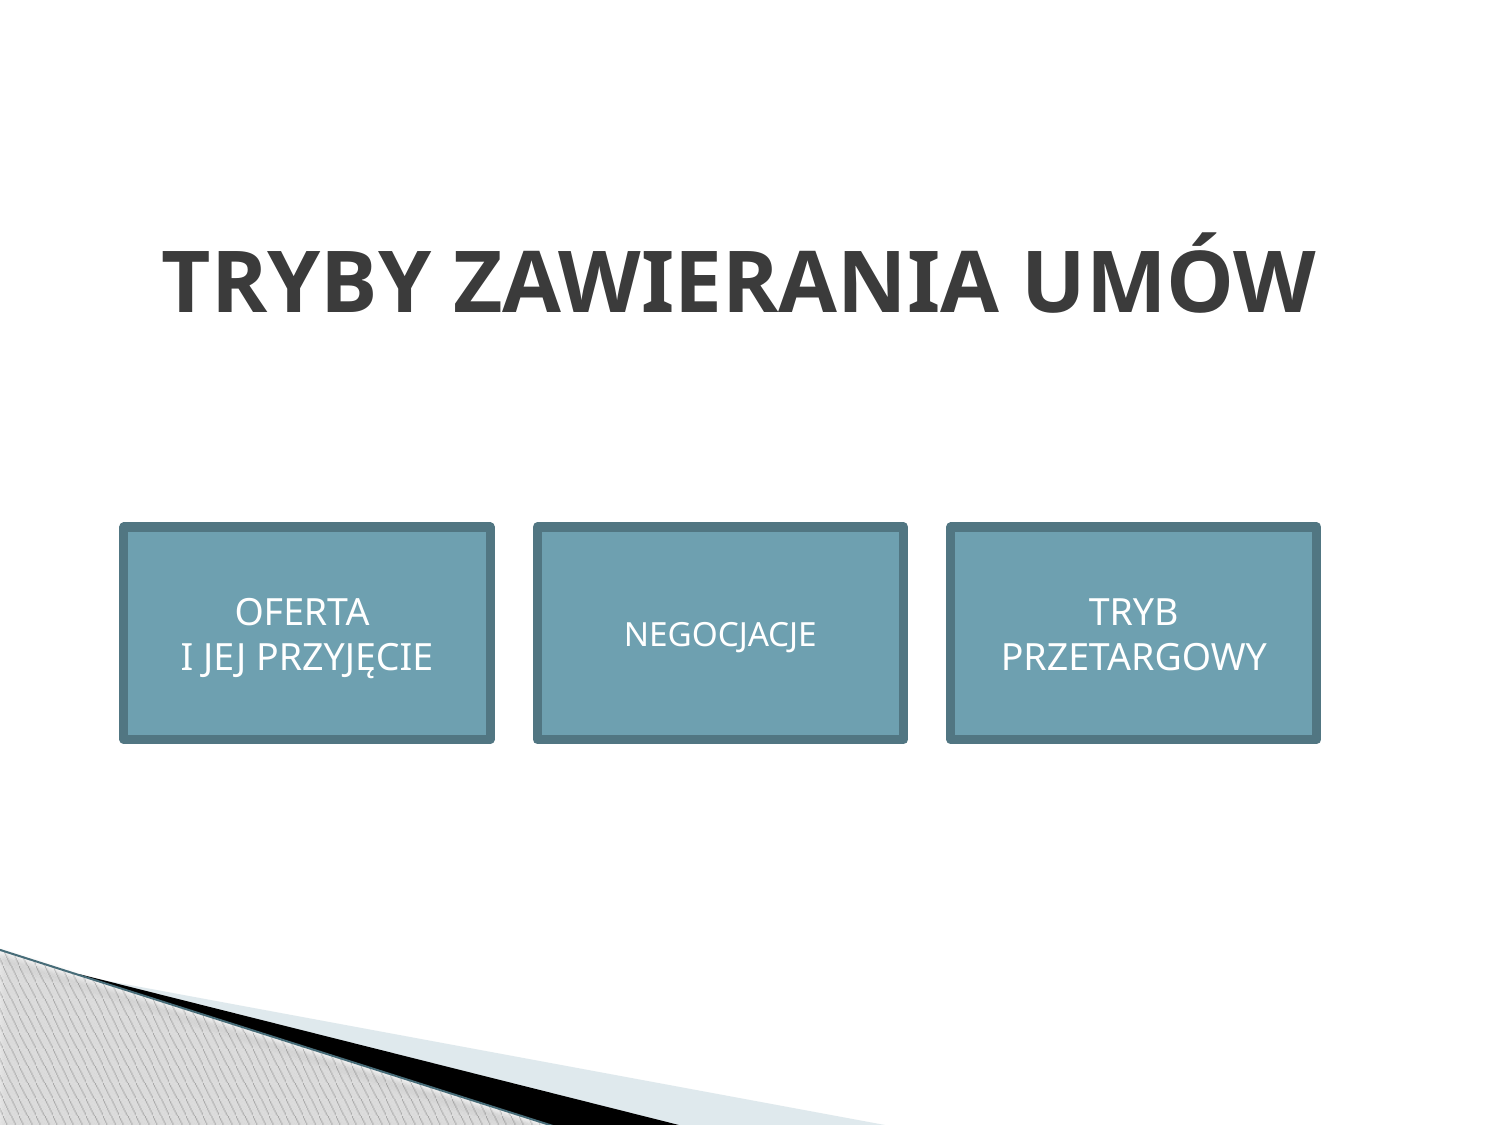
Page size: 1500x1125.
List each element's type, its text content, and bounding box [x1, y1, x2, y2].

text_box NEGOCJACJE [533, 522, 908, 744]
title TRYBY ZAWIERANIA UMÓW [64, 184, 1415, 372]
text_box TRYB PRZETARGOWY [946, 522, 1321, 744]
text_box OFERTA I JEJ PRZYJĘCIE [119, 522, 495, 744]
